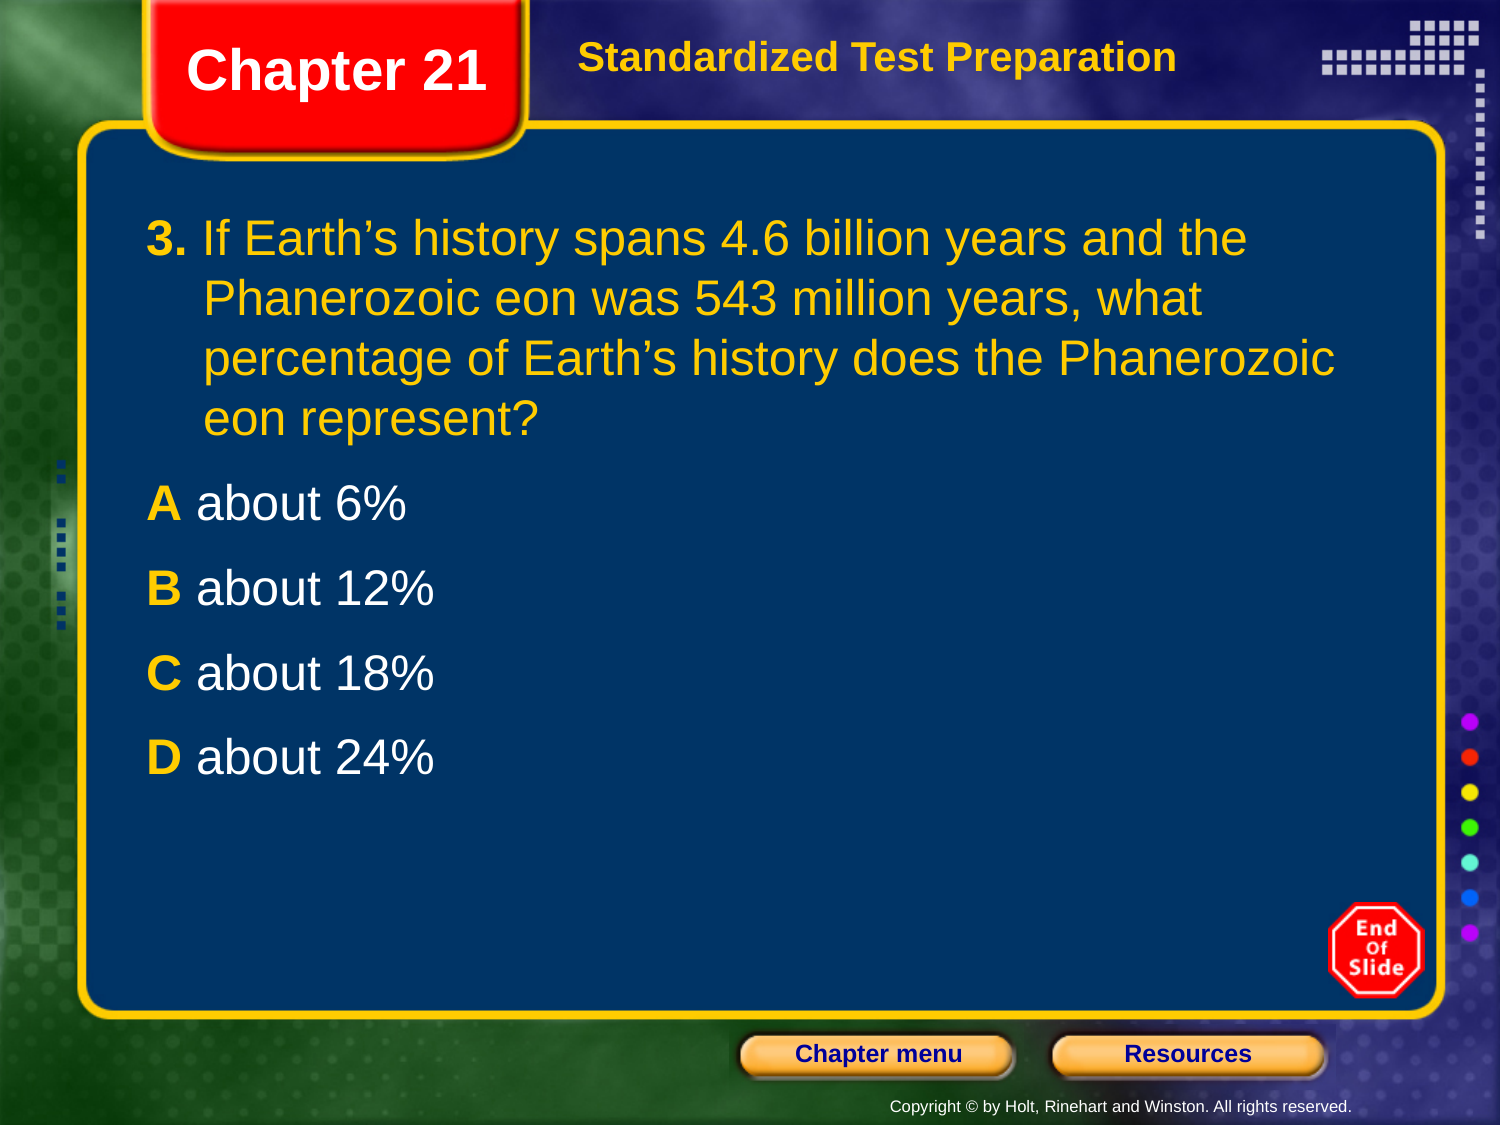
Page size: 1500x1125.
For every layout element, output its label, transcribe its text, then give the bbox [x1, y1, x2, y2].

text_box 3. If Earth’s history spans 4.6 billion years and the Phanerozoic eon was 543 million years, what percentage of Earth’s history does the Phanerozoic eon represent? A about 6% B about 12% C about 18% D about 24% [131, 197, 1394, 878]
text_box Chapter 21 [171, 24, 503, 110]
text_box Standardized Test Preparation [562, 22, 1225, 88]
picture [0, 0, 1500, 1125]
